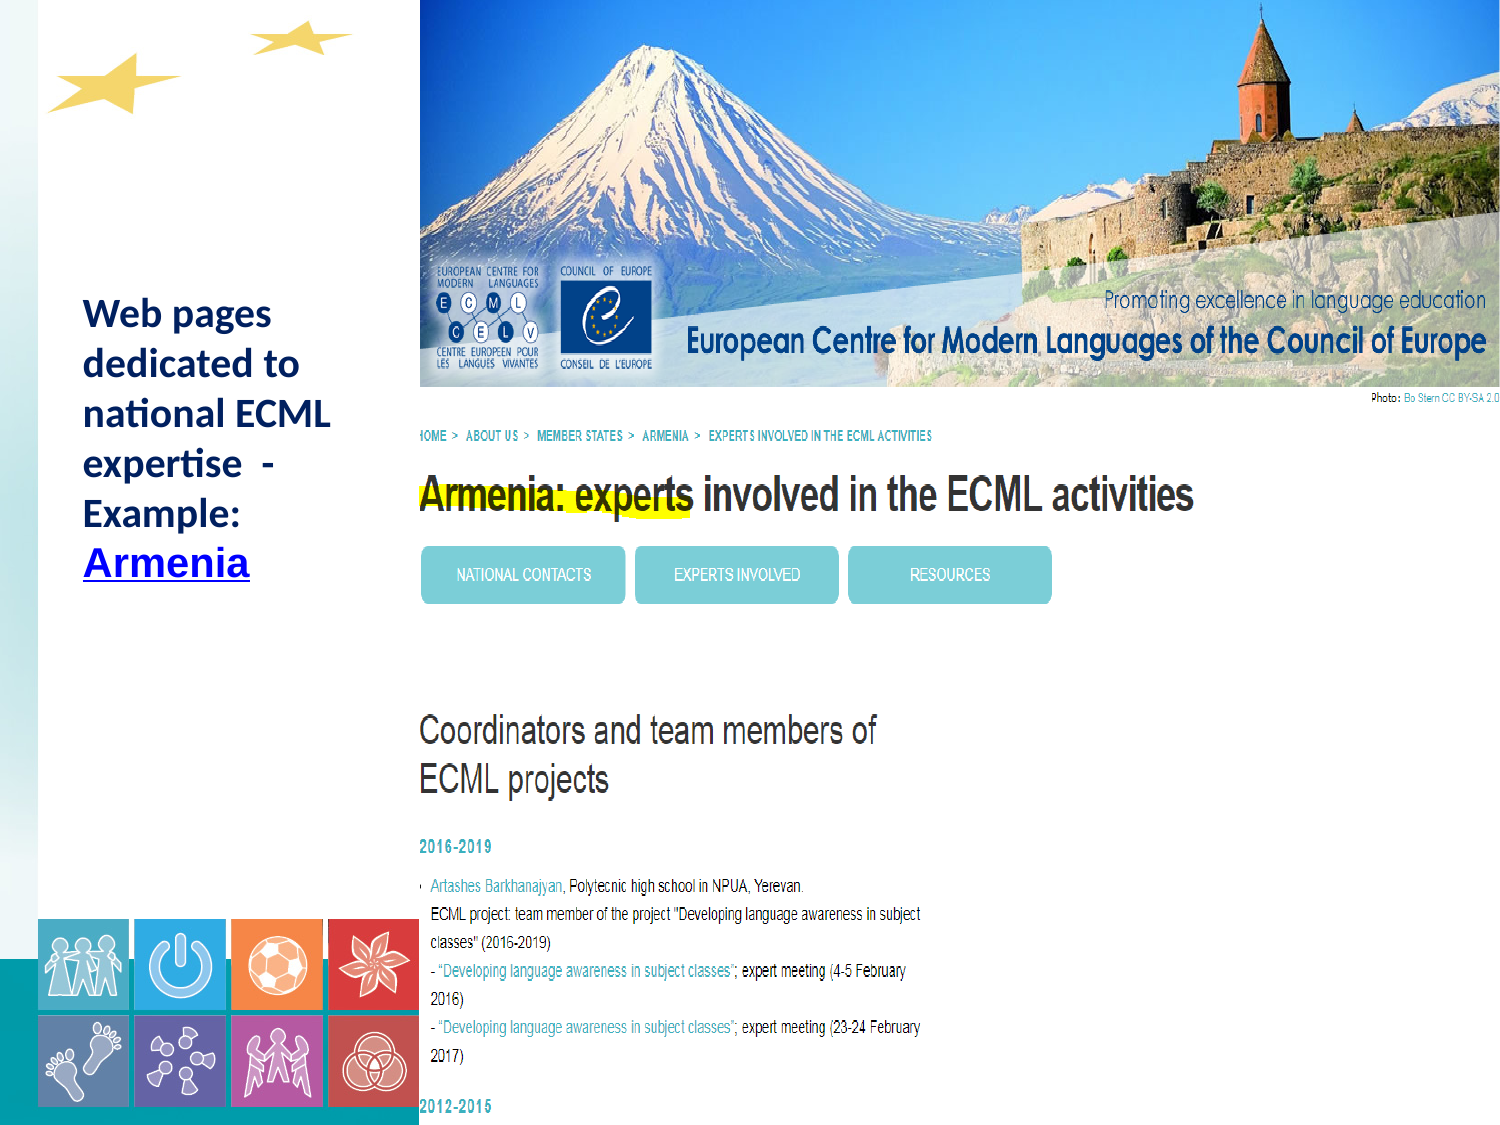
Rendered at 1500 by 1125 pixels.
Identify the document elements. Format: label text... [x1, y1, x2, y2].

text_box Web pages dedicated to national ECML expertise - Example: Armenia [67, 278, 393, 594]
picture [0, 0, 1500, 1125]
